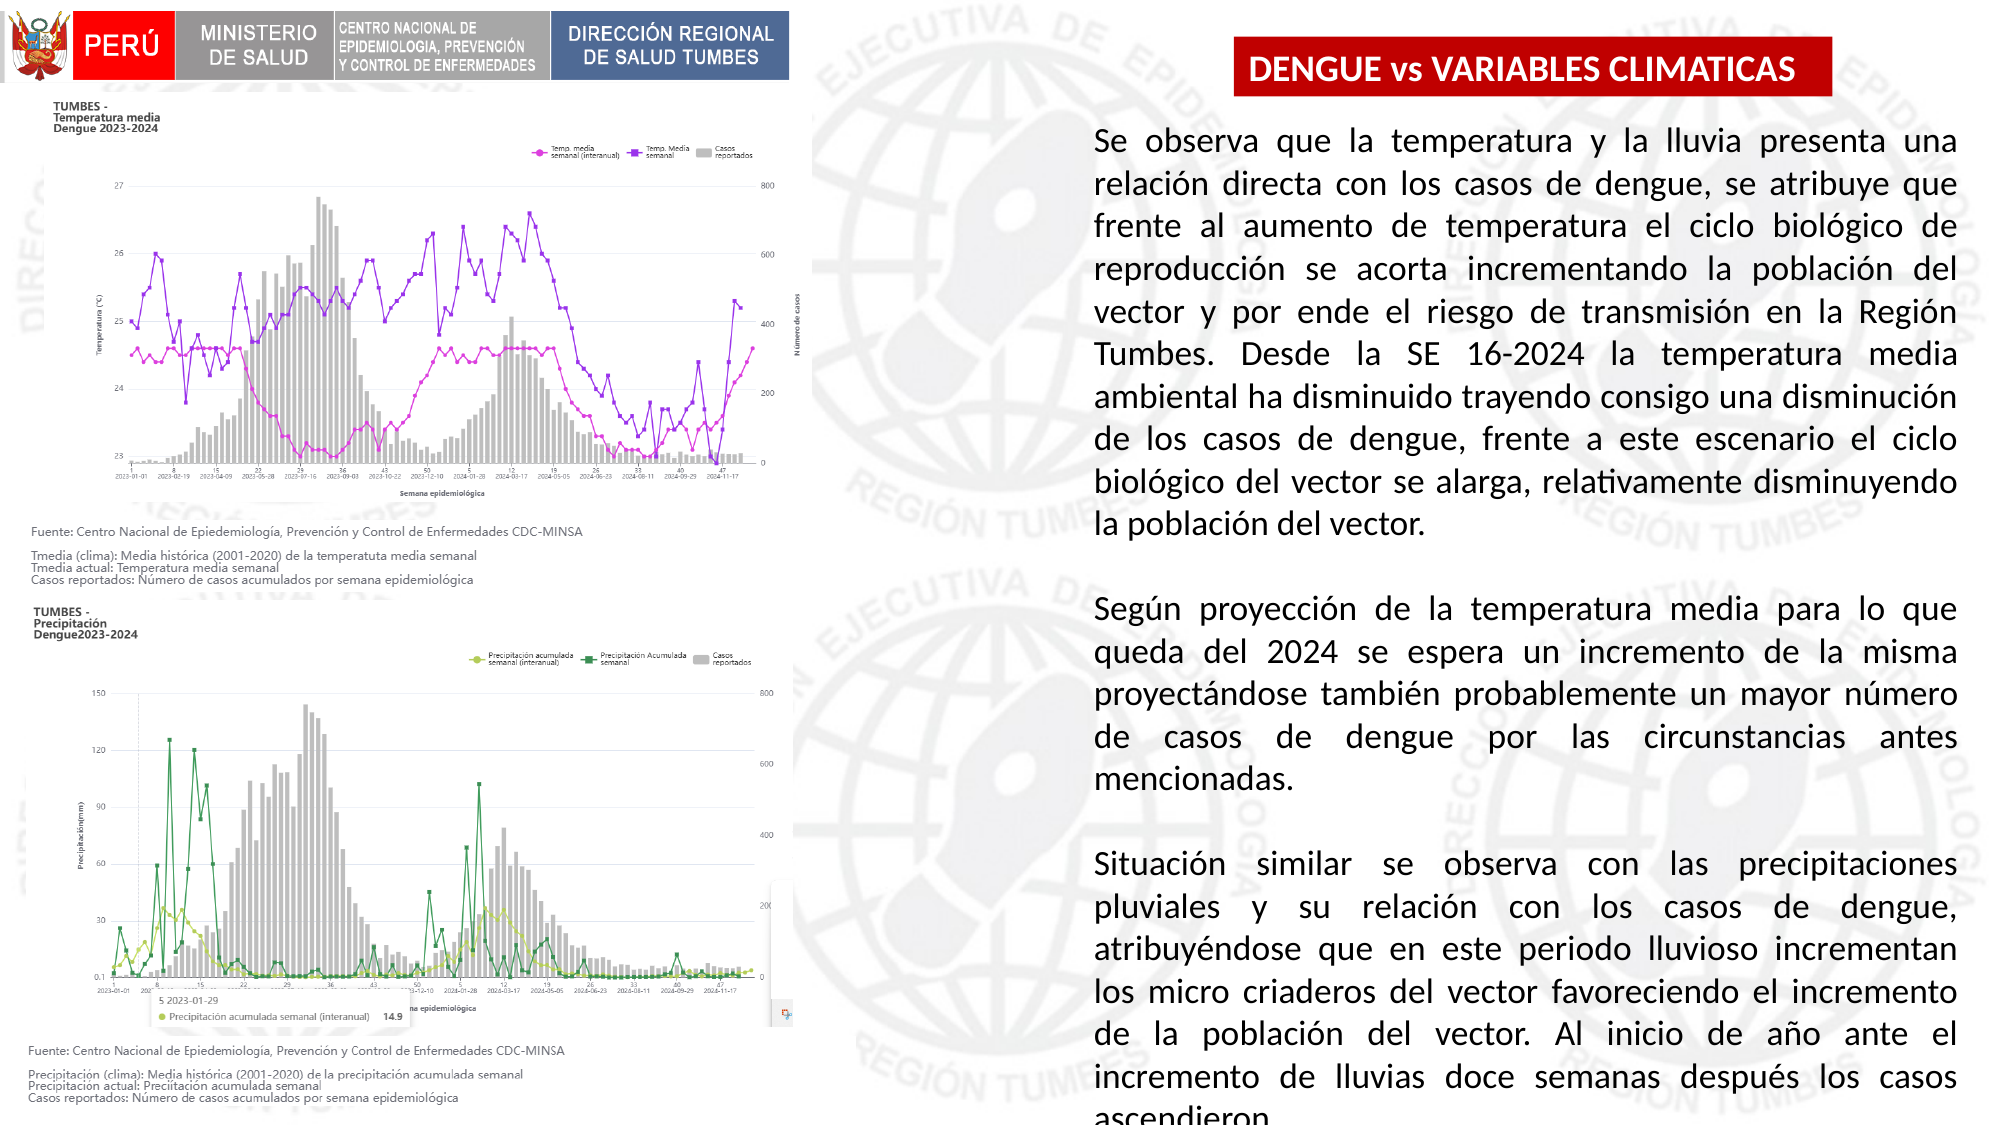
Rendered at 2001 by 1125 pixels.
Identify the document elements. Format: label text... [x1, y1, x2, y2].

text_box DENGUE vs VARIABLES CLIMATICAS [1233, 36, 1833, 97]
picture [0, 0, 2001, 1125]
text_box Se observa que la temperatura y la lluvia presenta una relación directa con los casos de dengue, se atribuye que frente al aumento de temperatura el ciclo biológico de reproducción se acorta incrementando la población del vector y por ende el riesgo de transmisión en la Región Tumbes. Desde la SE 16-2024 la temperatura media ambiental ha disminuido trayendo consigo una disminución de los casos de dengue, frente a este escenario el ciclo biológico del vector se alarga, relativamente disminuyendo la población del vector. Según proyección de la temperatura media para lo que queda del 2024 se espera un incremento de la misma proyectándose también probablemente un mayor número de casos de dengue por las circunstancias antes mencionadas. Situación similar se observa con las precipitaciones pluviales y su relación con los casos de dengue, atribuyéndose que en este periodo lluvioso incrementan los micro criaderos del vector favoreciendo el incremento de la población del vector. Al inicio de año ante el incremento de lluvias doce semanas después los casos ascendieron. [1079, 110, 1974, 1125]
